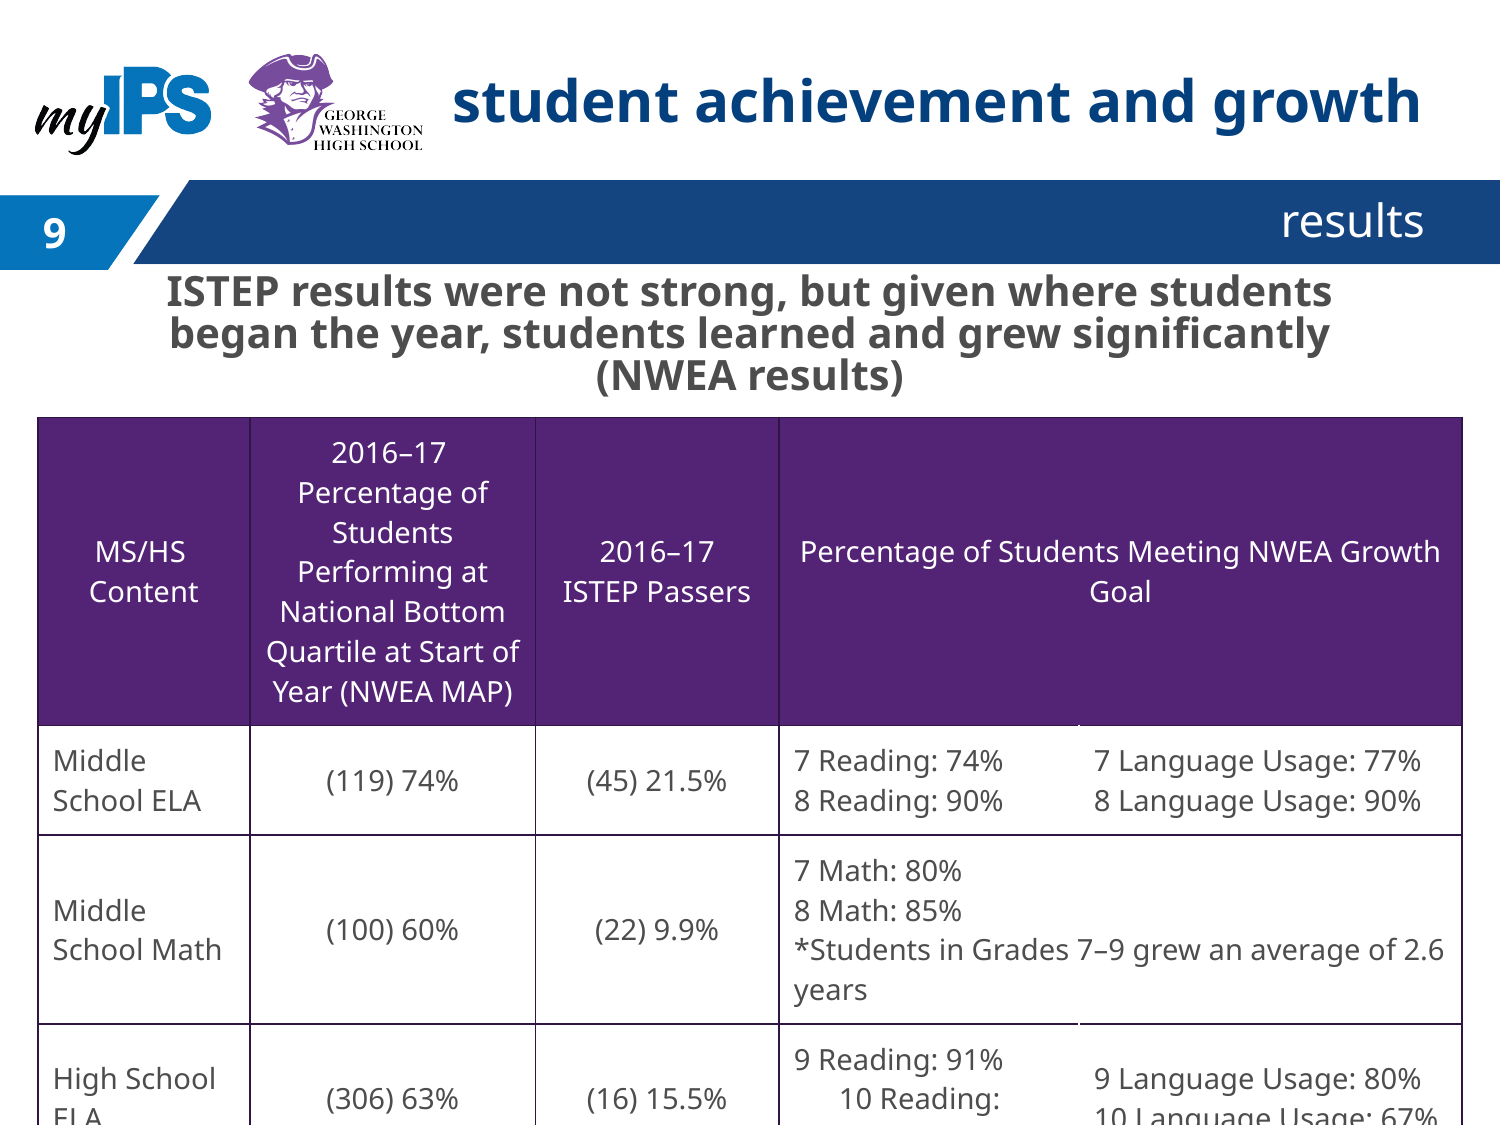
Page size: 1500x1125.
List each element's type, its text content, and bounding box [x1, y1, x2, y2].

table_cell 7 Language Usage: 77% 8 Language Usage: 90% [1080, 726, 1461, 834]
table_cell (22) 9.9% [536, 836, 778, 1023]
picture [0, 180, 1500, 270]
title student achievement and growth [378, 55, 1438, 143]
table_header 2016–17 Percentage of Students Performing at National Bottom Quartile at Start of Year (NWEA MAP) [251, 418, 535, 725]
table_header 2016–17 ISTEP Passers [536, 418, 778, 725]
table_cell (306) 63% [251, 1025, 535, 1125]
picture [242, 46, 435, 157]
table_cell (16) 15.5% [536, 1025, 778, 1125]
table_cell 9 Language Usage: 80% 10 Language Usage: 67% [1080, 1025, 1461, 1125]
table_header Percentage of Students Meeting NWEA Growth Goal [780, 418, 1461, 725]
picture [28, 63, 220, 161]
table_header MS/HS Content [39, 418, 249, 725]
text_box ISTEP results were not strong, but given where students began the year, students learned and grew significantly (NWEA results) [108, 288, 1392, 384]
table_cell Middle School Math [39, 836, 249, 1023]
table_cell 7 Reading: 74% 8 Reading: 90% [780, 726, 1078, 834]
list results [344, 188, 1440, 249]
table_cell High School ELA [39, 1025, 249, 1125]
table_cell 9 Reading: 91% 10 Reading: 86% [780, 1025, 1078, 1125]
table_cell (45) 21.5% [536, 726, 778, 834]
table_cell Middle School ELA [39, 726, 249, 834]
slide_number 9 [28, 199, 116, 255]
table_cell 7 Math: 80% 8 Math: 85% *Students in Grades 7–9 grew an average of 2.6 years [780, 836, 1461, 1023]
table_cell (100) 60% [251, 836, 535, 1023]
table_cell (119) 74% [251, 726, 535, 834]
